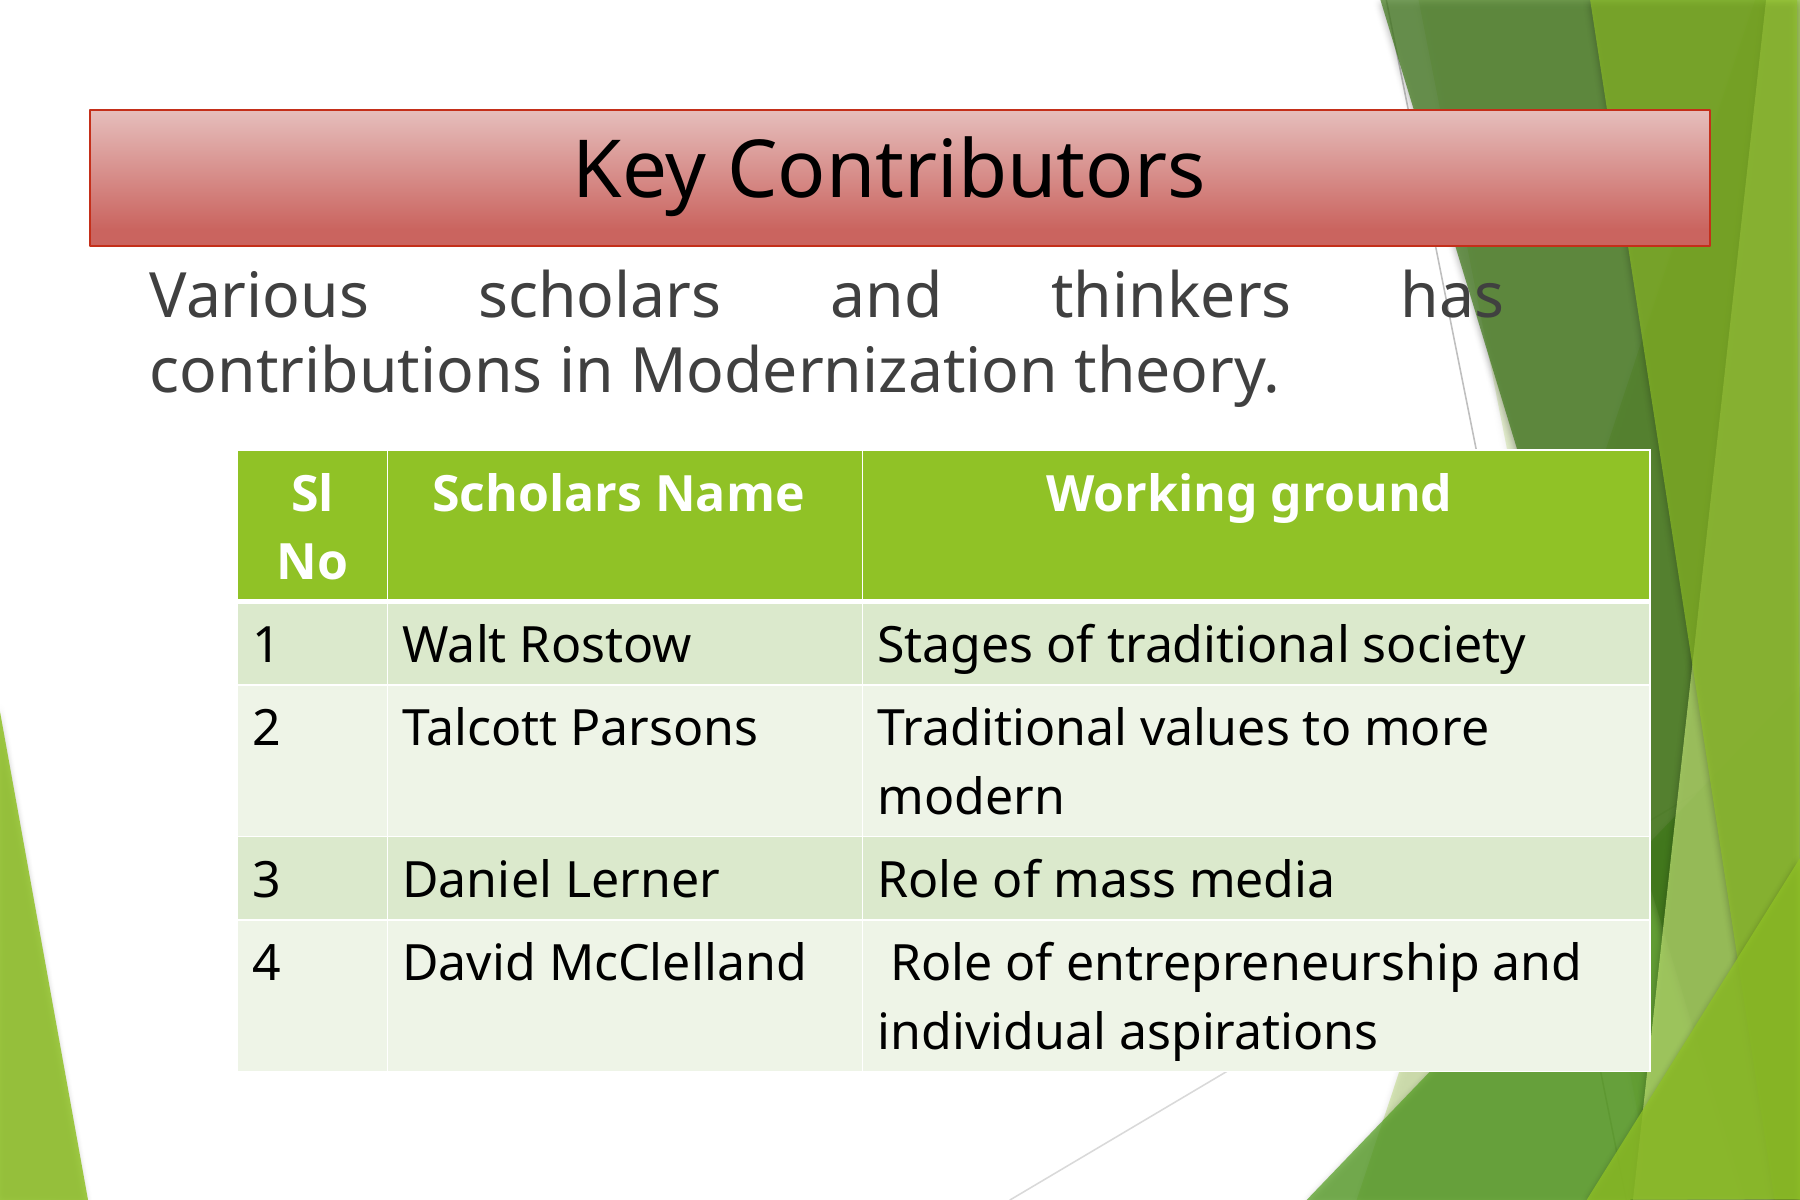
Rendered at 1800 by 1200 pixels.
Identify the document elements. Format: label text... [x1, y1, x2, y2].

table_cell Role of entrepreneurship and individual aspirations [863, 921, 1649, 1071]
table_cell Walt Rostow [388, 604, 862, 684]
table_cell 3 [238, 837, 387, 919]
table_cell Traditional values to more modern [863, 686, 1649, 836]
table_header Sl No [238, 451, 387, 599]
title Key Contributors [89, 109, 1711, 247]
list Various scholars and thinkers has contributions in Modernization theory. [134, 247, 1521, 1063]
table_cell Talcott Parsons [388, 686, 862, 836]
table_cell Daniel Lerner [388, 837, 862, 919]
table_header Scholars Name [388, 451, 862, 599]
table_cell 2 [238, 686, 387, 836]
table_cell 1 [238, 604, 387, 684]
table_header Working ground [863, 451, 1649, 599]
table_cell David McClelland [388, 921, 862, 1071]
table_cell Role of mass media [863, 837, 1649, 919]
table_cell 4 [238, 921, 387, 1071]
table_cell Stages of traditional society [863, 604, 1649, 684]
